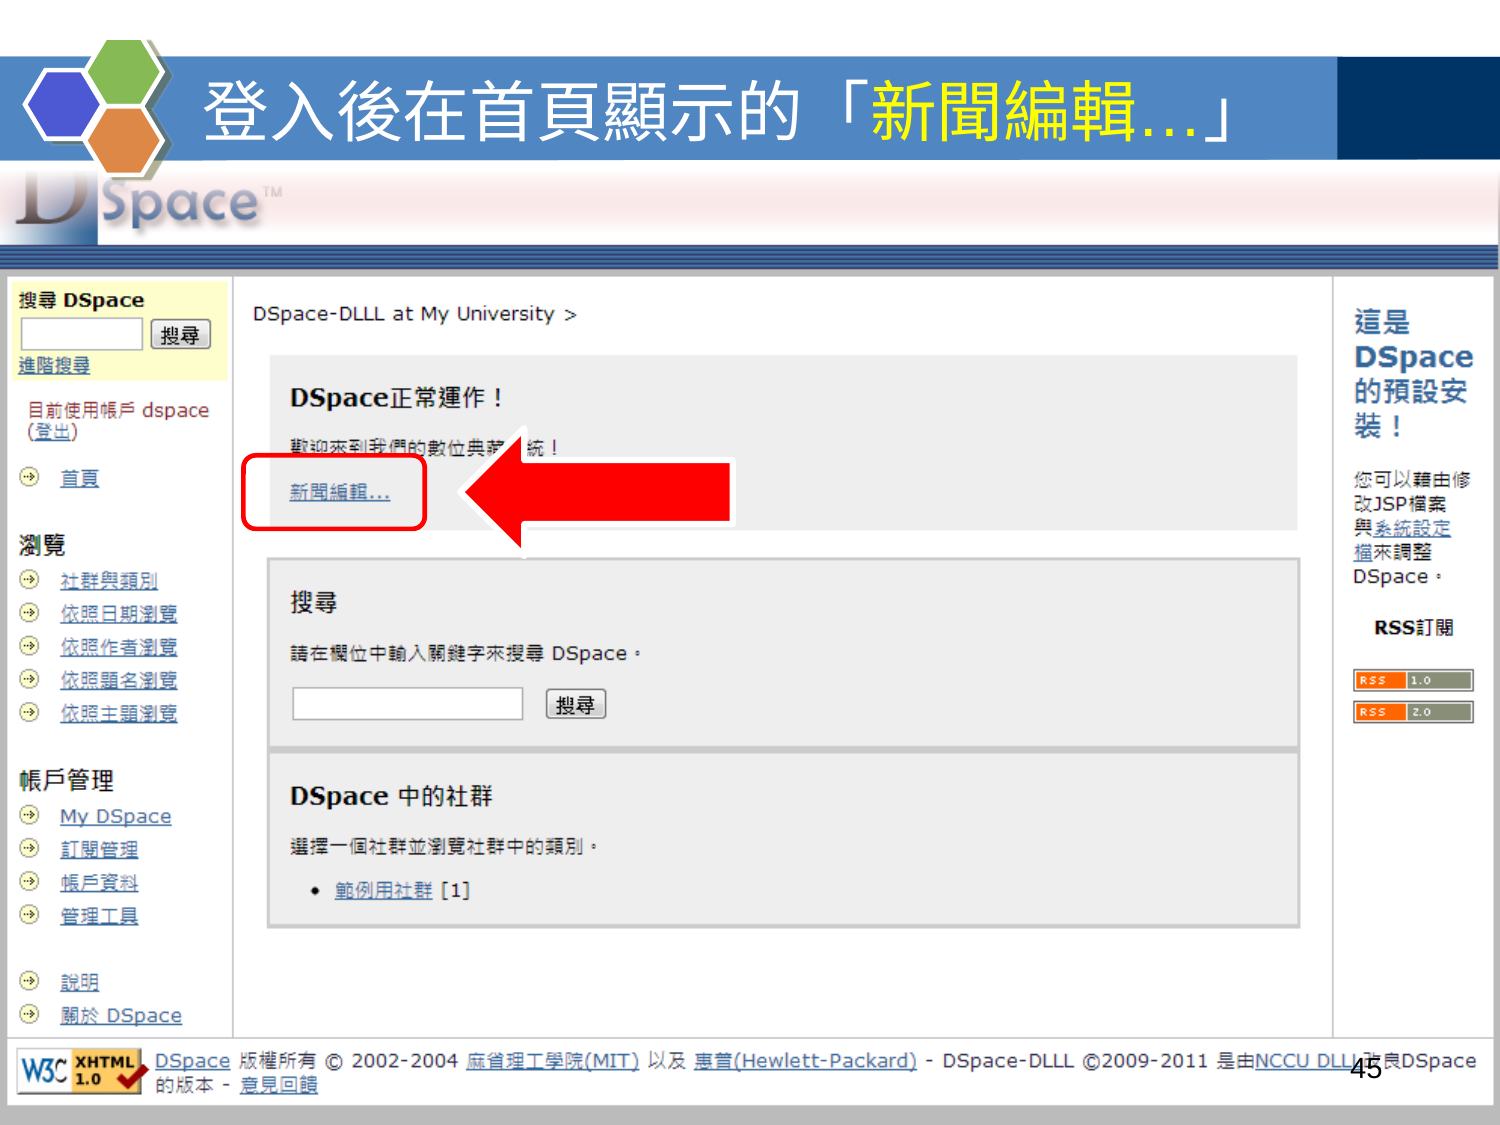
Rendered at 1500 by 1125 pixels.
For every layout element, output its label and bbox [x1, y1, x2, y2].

text_box [0, 0, 1500, 232]
list [0, 240, 1500, 1125]
